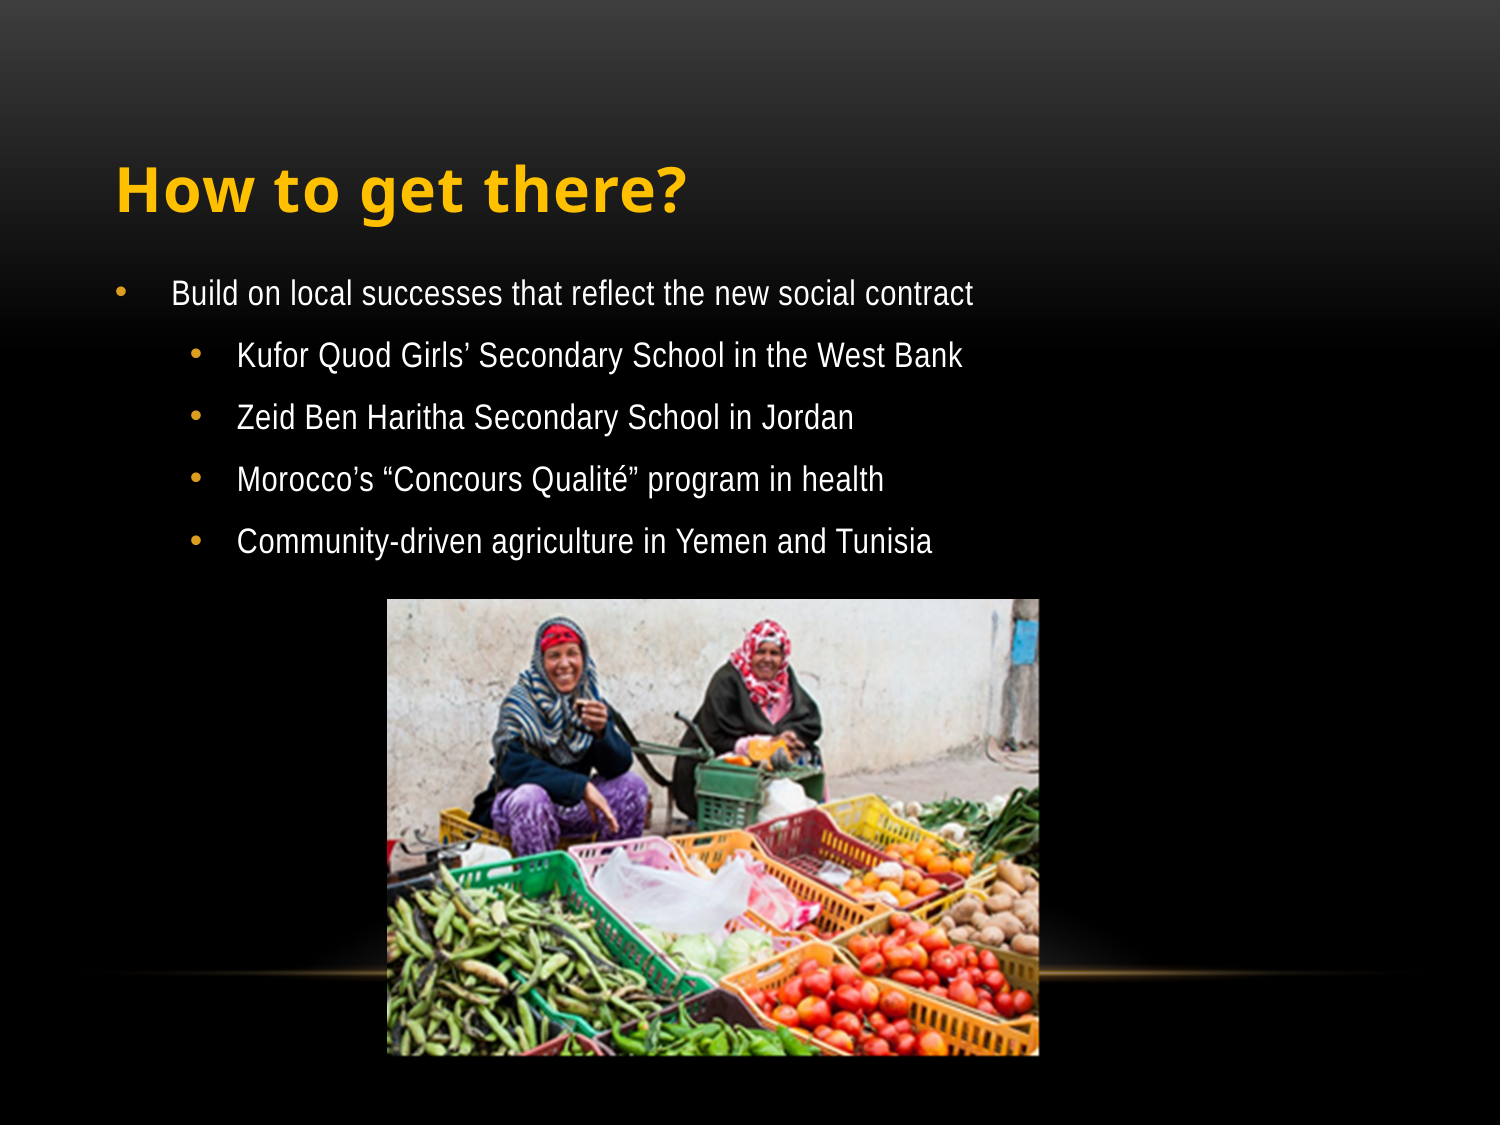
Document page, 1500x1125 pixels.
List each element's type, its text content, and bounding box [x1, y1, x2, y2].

list Build on local successes that reflect the new social contract Kufor Quod Girls’ Secondary School in the West Bank Zeid Ben Haritha Secondary School in Jordan Morocco’s “Concours Qualité” program in health Community-driven agriculture in Yemen and Tunisia [99, 262, 1400, 938]
title How to get there? [99, 45, 1400, 233]
picture [0, 0, 1500, 1125]
